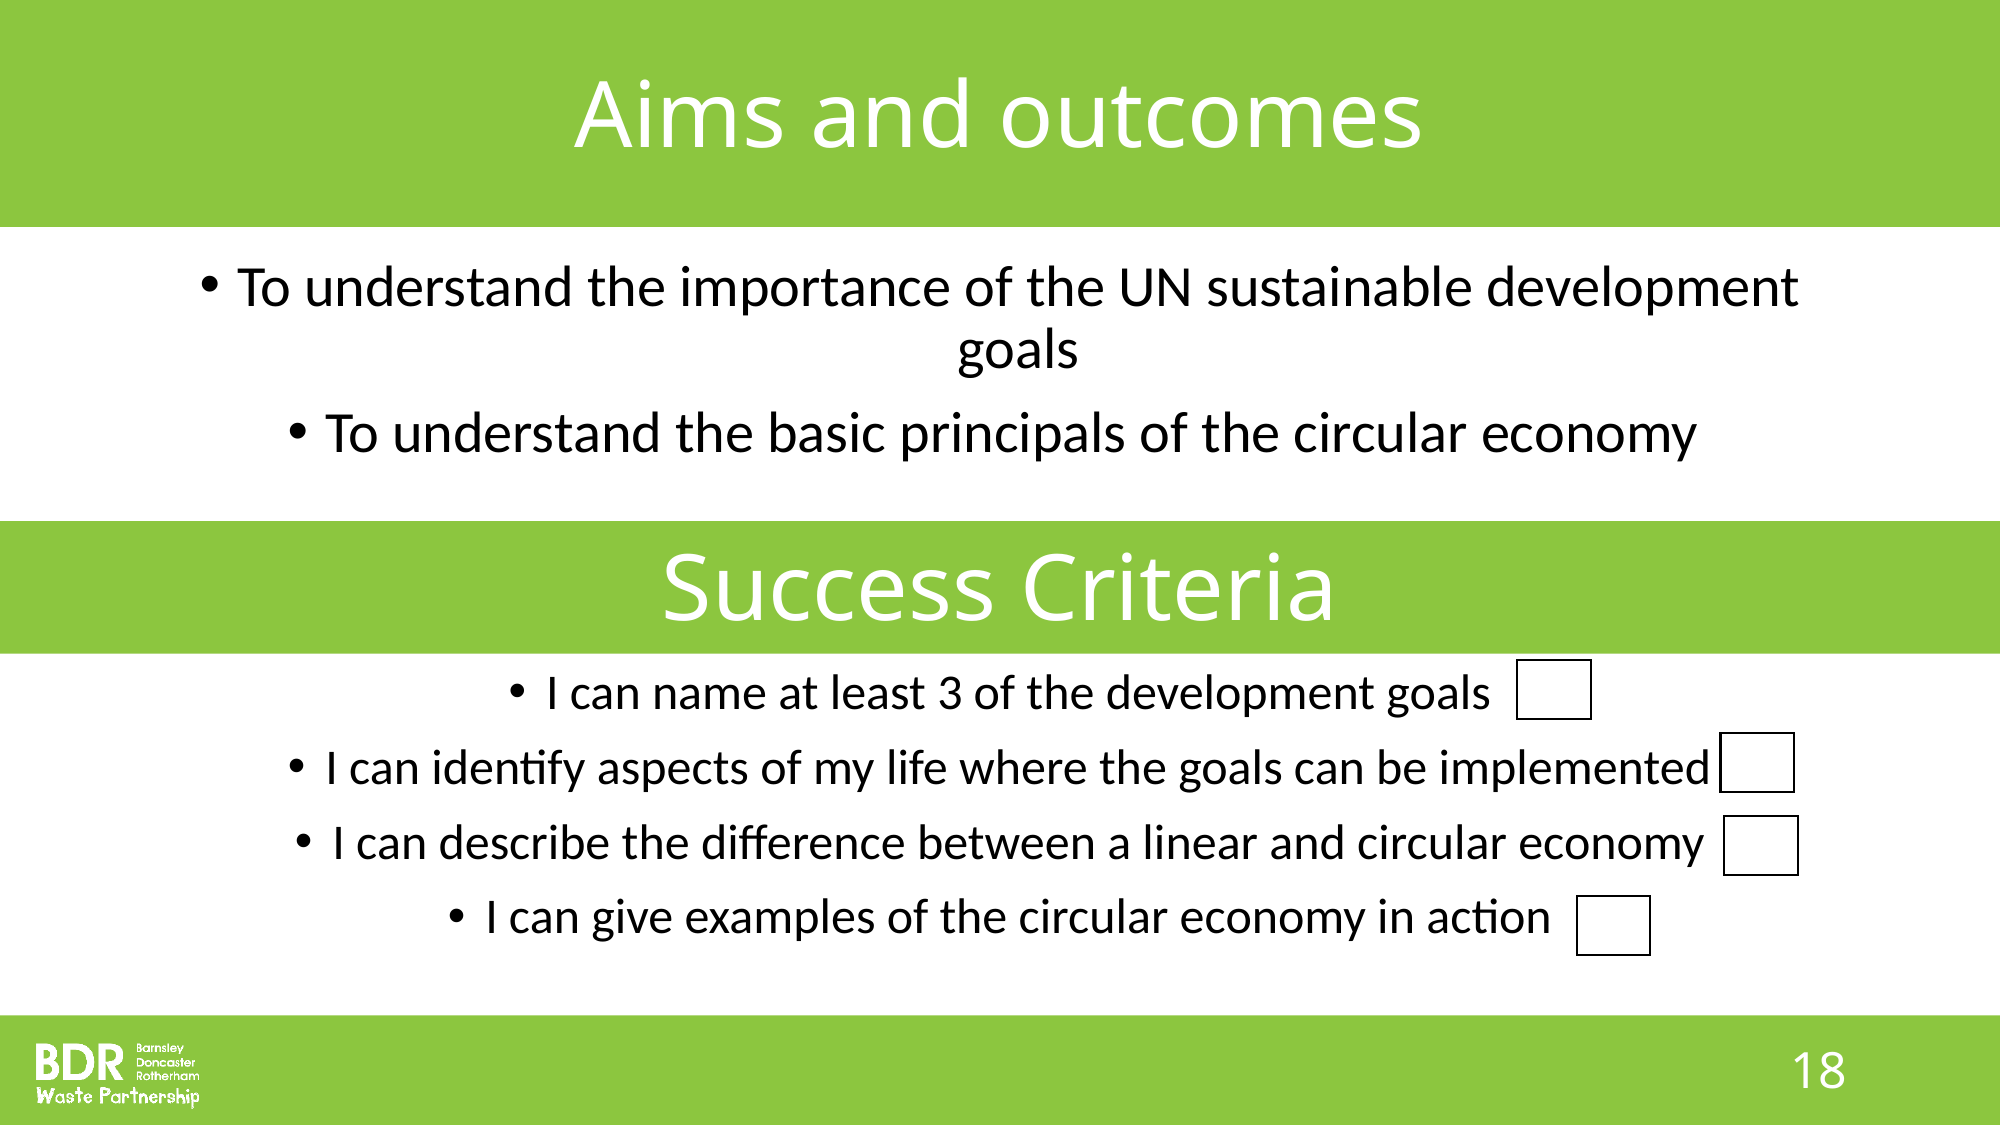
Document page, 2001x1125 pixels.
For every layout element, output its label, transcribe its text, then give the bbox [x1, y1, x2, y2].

text_box Success Criteria [0, 520, 2000, 655]
picture [14, 1026, 220, 1125]
list To understand the importance of the UN sustainable development goals To understand the basic principals of the circular economy [137, 248, 1863, 507]
text_box [1516, 659, 1592, 720]
text_box [1719, 732, 1795, 793]
slide_number 18 [1412, 1042, 1863, 1103]
text_box I can name at least 3 of the development goals I can identify aspects of my life where the goals can be implemented I can describe the difference between a linear and circular economy I can give examples of the circular economy in action [0, 658, 2000, 1014]
text_box [1723, 815, 1799, 876]
text_box [1576, 895, 1651, 956]
title Aims and outcomes [0, 9, 2000, 227]
